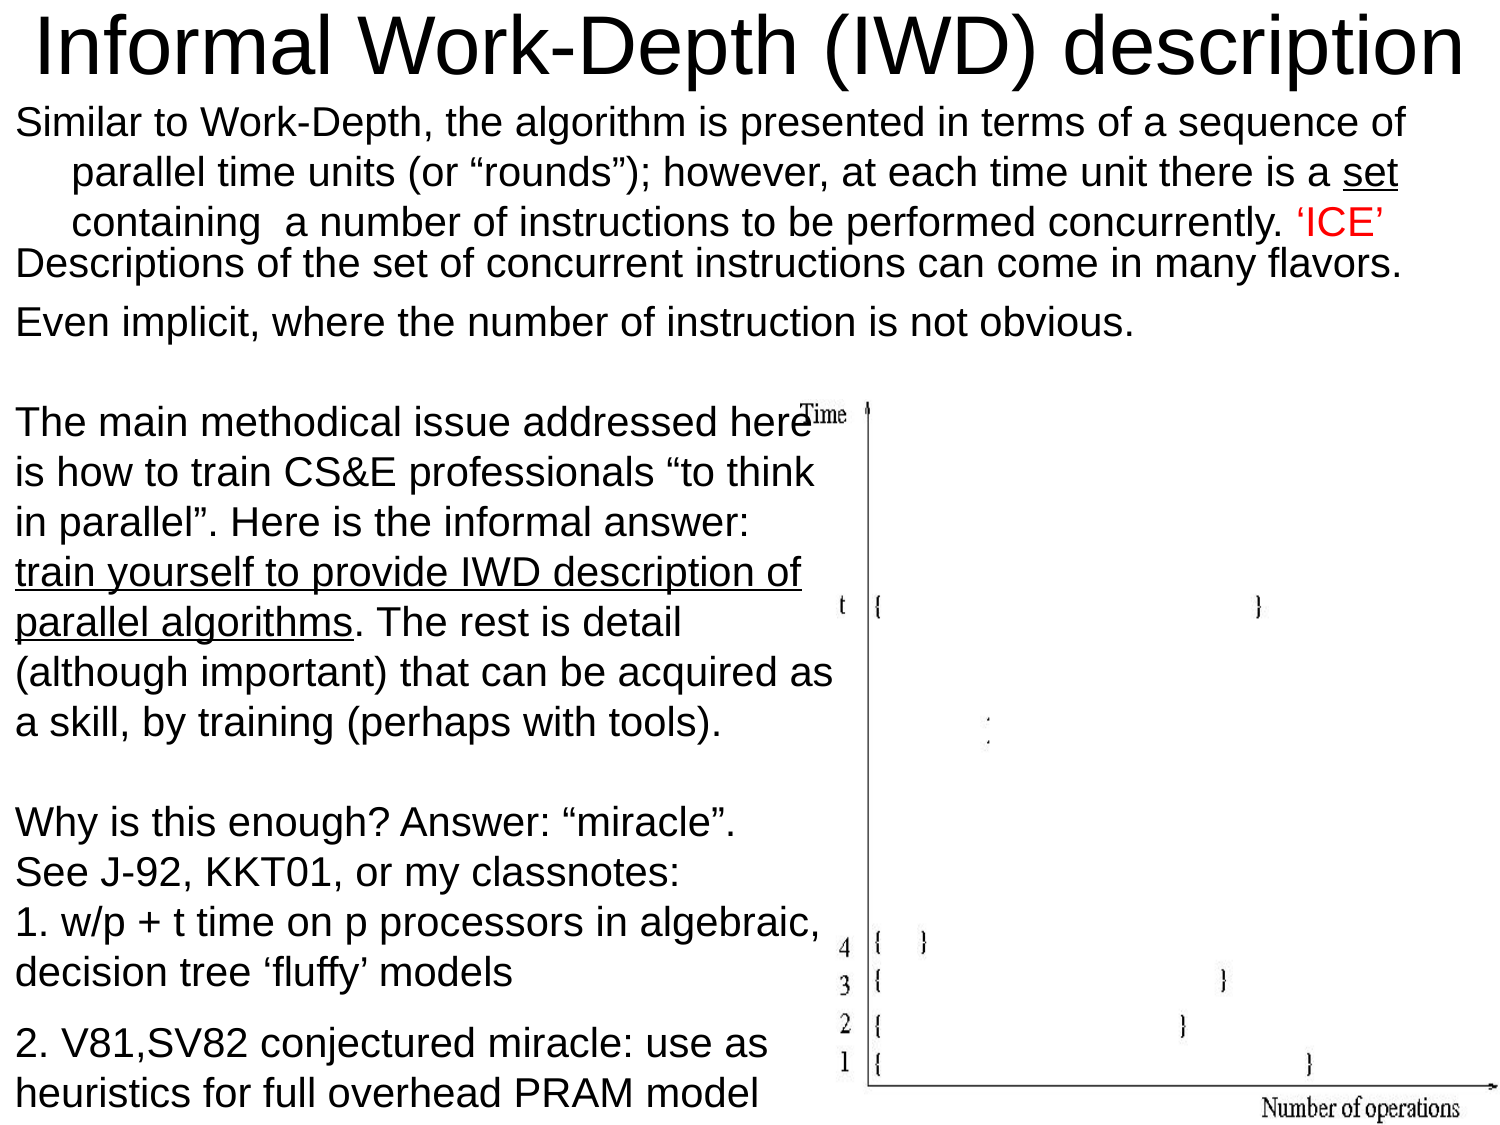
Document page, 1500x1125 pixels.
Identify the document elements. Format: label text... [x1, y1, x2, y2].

list Similar to Work-Depth, the algorithm is presented in terms of a sequence of parallel time units (or “rounds”); however, at each time unit there is a set containing a number of instructions to be performed concurrently. ‘ICE’ Descriptions of the set of concurrent instructions can come in many flavors. Even implicit, where the number of instruction is not obvious. [0, 87, 1500, 399]
picture [799, 399, 1500, 1125]
title Informal Work-Depth (IWD) description [0, 44, 1500, 87]
text_box The main methodical issue addressed here is how to train CS&E professionals “to think in parallel”. Here is the informal answer: train yourself to provide IWD description of parallel algorithms. The rest is detail (although important) that can be acquired as a skill, by training (perhaps with tools). Why is this enough? Answer: “miracle”. See J-92, KKT01, or my classnotes: 1. w/p + t time on p processors in algebraic, decision tree ‘fluffy’ models 2. V81,SV82 conjectured miracle: use as heuristics for full overhead PRAM model [0, 387, 850, 1124]
